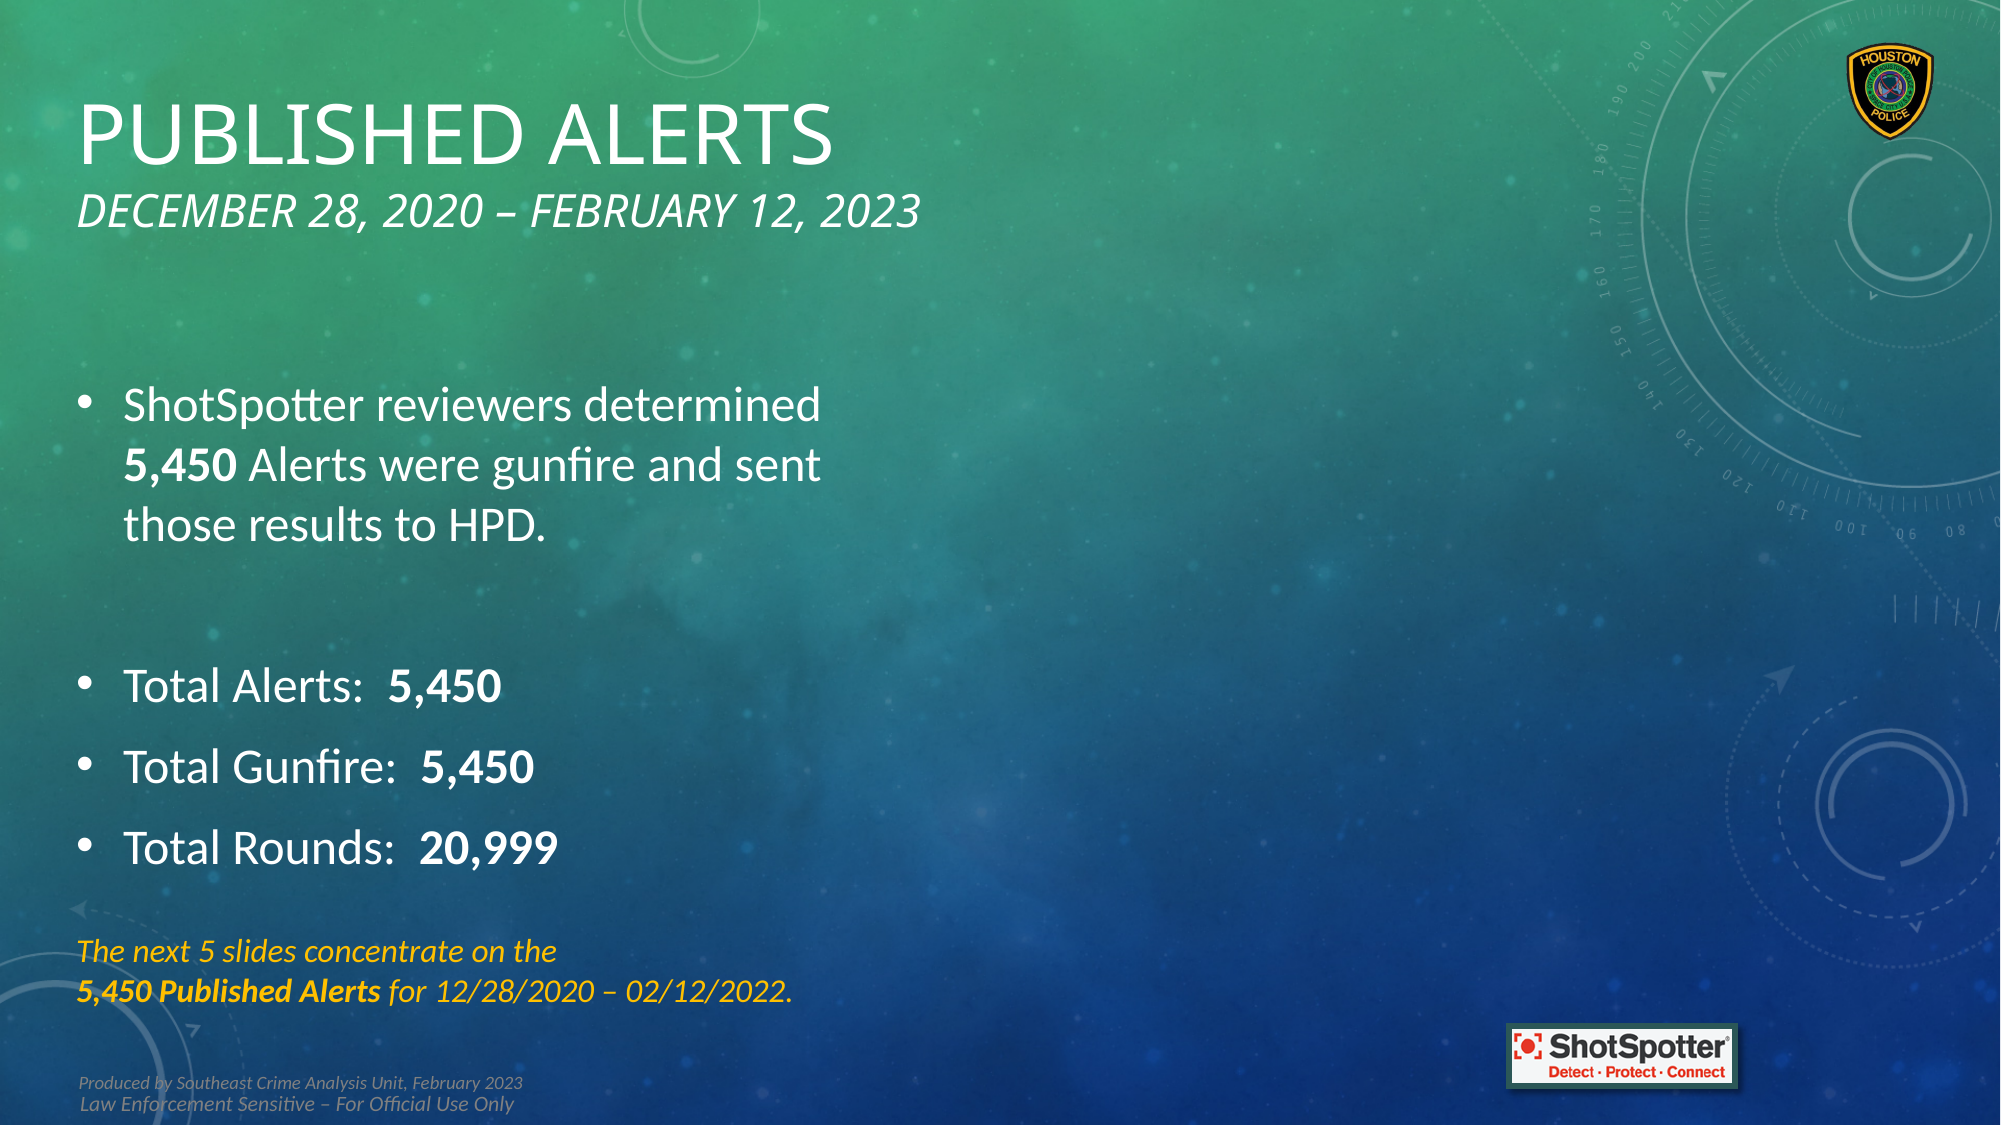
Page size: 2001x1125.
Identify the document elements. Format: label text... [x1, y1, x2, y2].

title Published Alerts DECEMBER 28, 2020 – February 12, 2023 [61, 39, 1724, 279]
list ShotSpotter reviewers determined 5,450 Alerts were gunfire and sent those results to HPD. Total Alerts: 5,450 Total Gunfire: 5,450 Total Rounds: 20,999 [61, 323, 881, 922]
text_box The next 5 slides concentrate on the 5,450 Published Alerts for 12/28/2020 – 02/12/2022. [61, 921, 867, 1017]
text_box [0, 1062, 684, 1125]
picture [0, 0, 2001, 1125]
